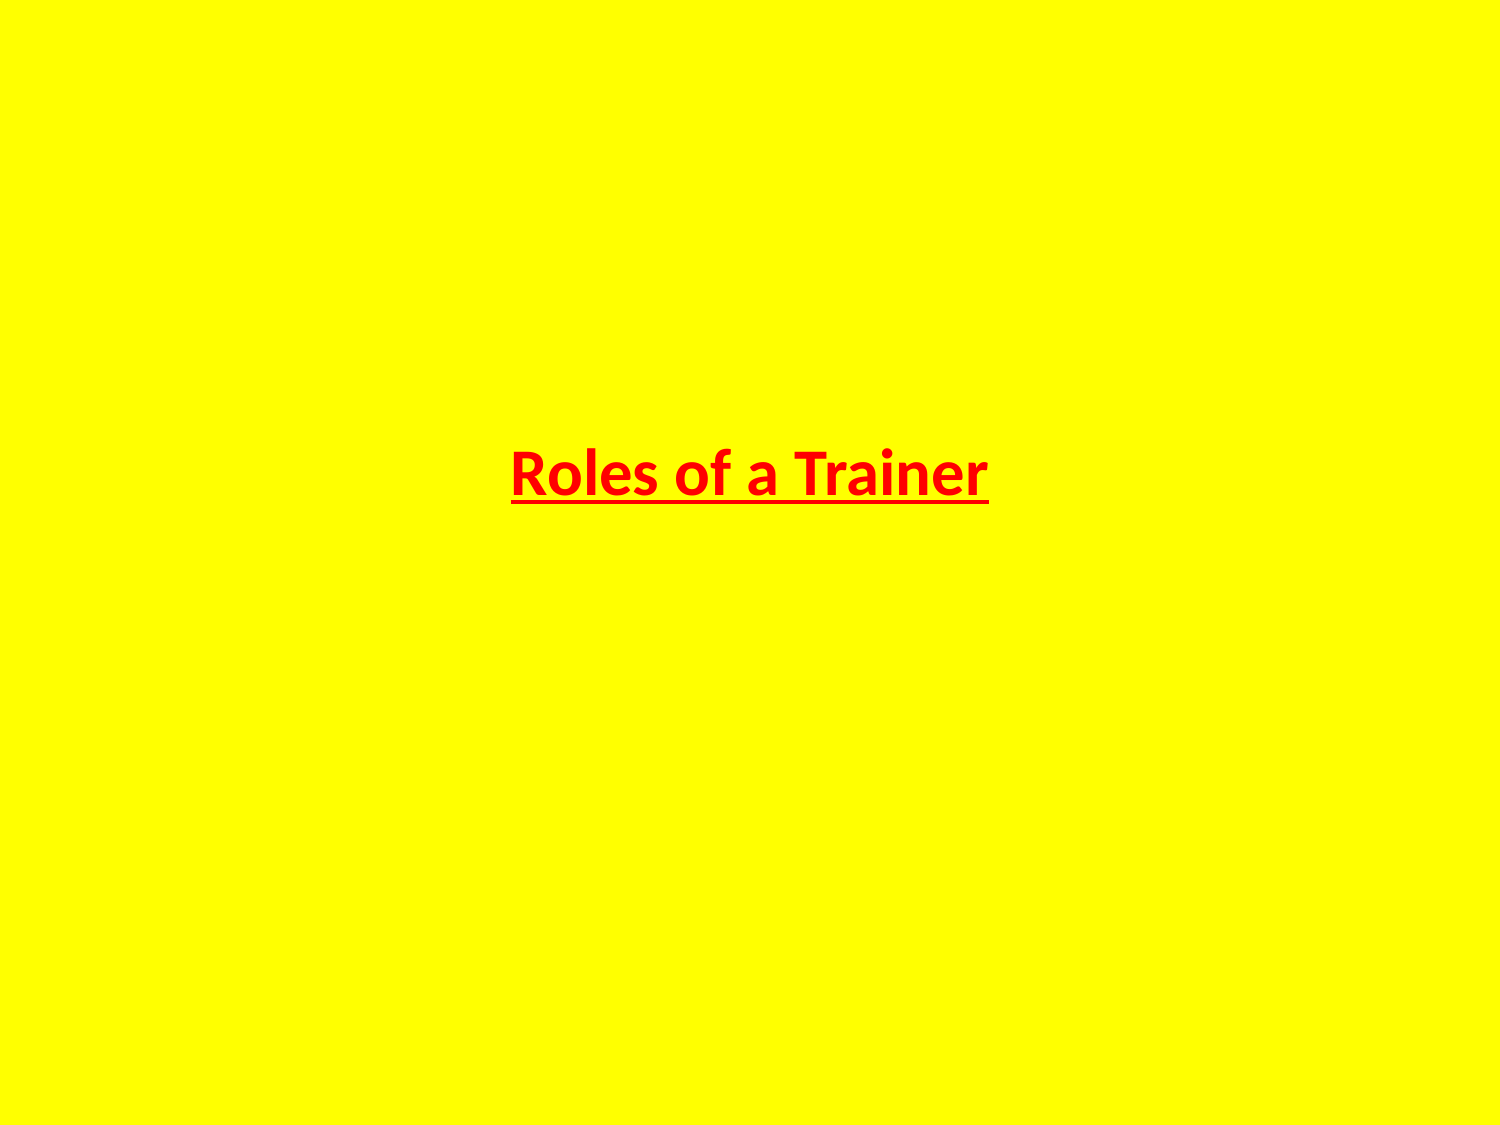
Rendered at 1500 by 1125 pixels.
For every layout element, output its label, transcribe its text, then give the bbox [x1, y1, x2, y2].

title Roles of a Trainer [75, 375, 1425, 563]
